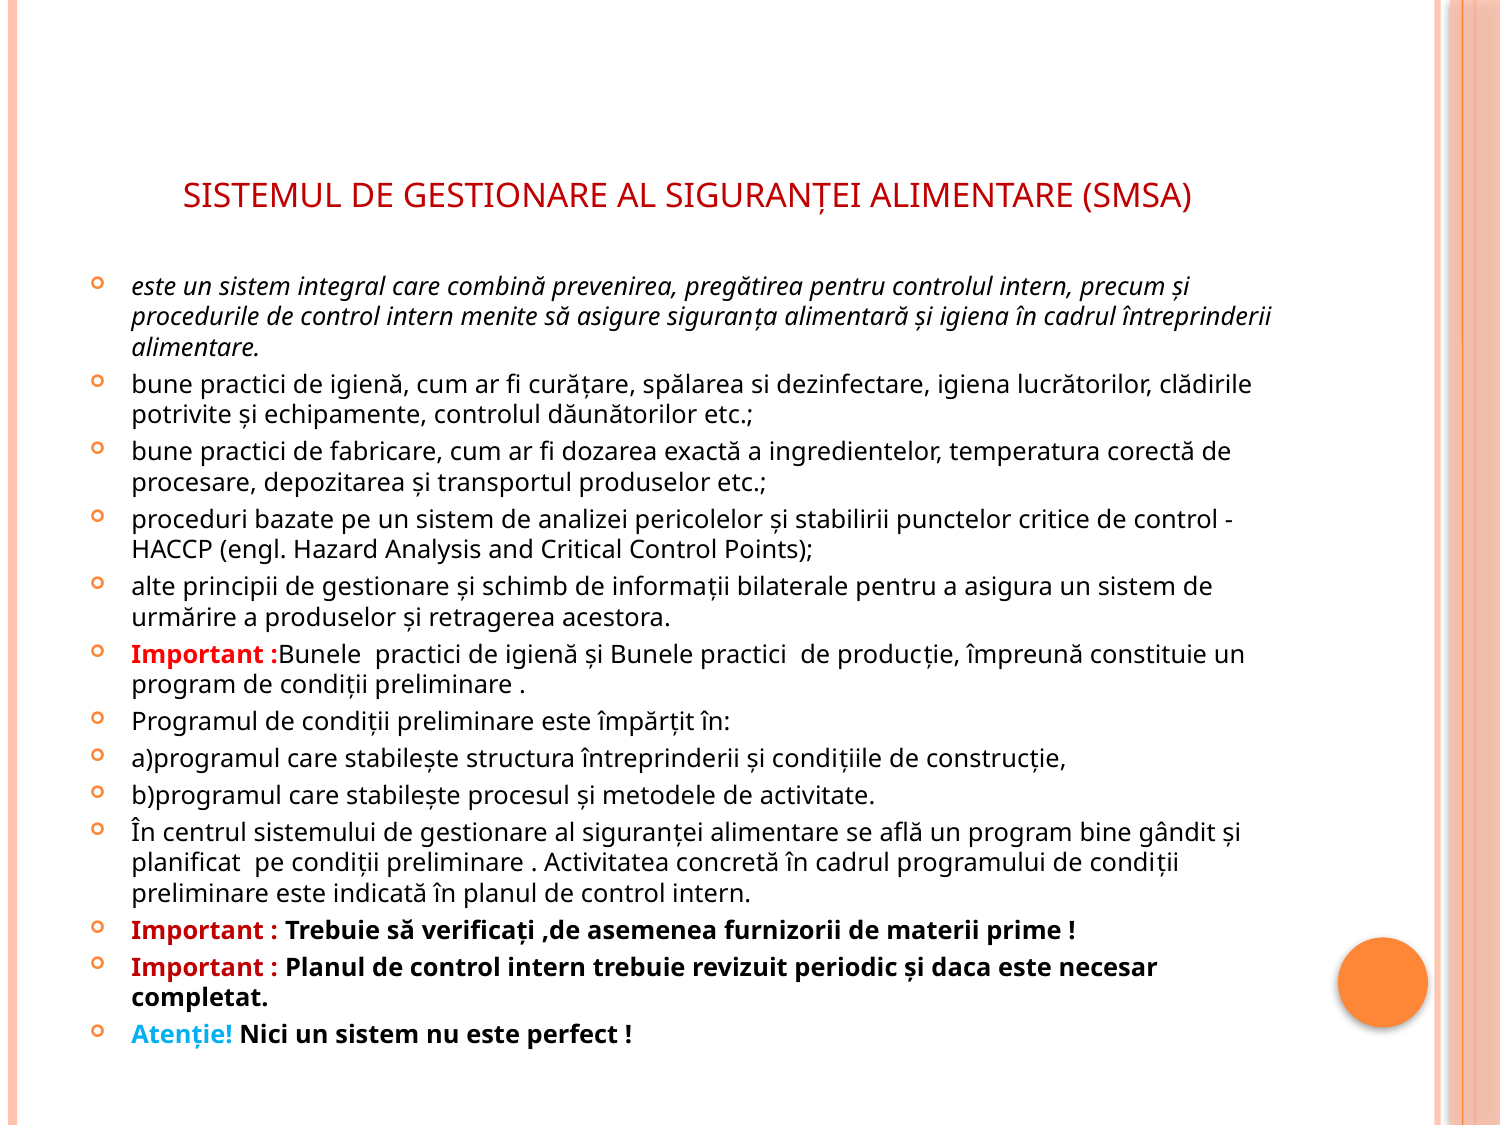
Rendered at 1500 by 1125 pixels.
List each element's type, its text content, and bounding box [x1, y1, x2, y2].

title Sistemul de gestionare al siguranței alimentare (SMSA) [75, 45, 1300, 262]
list este un sistem integral care combină prevenirea, pregătirea pentru controlul intern, precum și procedurile de control intern menite să asigure siguranța alimentară și igiena în cadrul întreprinderii alimentare. bune practici de igienă, cum ar fi curățare, spălarea si dezinfectare, igiena lucrătorilor, clădirile potrivite și echipamente, controlul dăunătorilor etc.; bune practici de fabricare, cum ar fi dozarea exactă a ingredientelor, temperatura corectă de procesare, depozitarea și transportul produselor etc.; proceduri bazate pe un sistem de analizei pericolelor și stabilirii punctelor critice de control - HACCP (engl. Hazard Analysis and Critical Control Points); alte principii de gestionare și schimb de informații bilaterale pentru a asigura un sistem de urmărire a produselor și retragerea acestora. Important :Bunele practici de igienă și Bunele practici de producție, împreună constituie un program de condiții preliminare . Programul de condiții preliminare este împărțit în: a)programul care stabilește structura întreprinderii și condițiile de construcție, b)programul care stabilește procesul și metodele de activitate. În centrul sistemului de gestionare al siguranței alimentare se află un program bine gândit și planificat pe condiții preliminare . Activitatea concretă în cadrul programului de condiții preliminare este indicată în planul de control intern. Important : Trebuie să verificați ,de asemenea furnizorii de materii prime ! Important : Planul de control intern trebuie revizuit periodic și daca este necesar completat. Atenție! Nici un sistem nu este perfect ! [75, 262, 1300, 1062]
